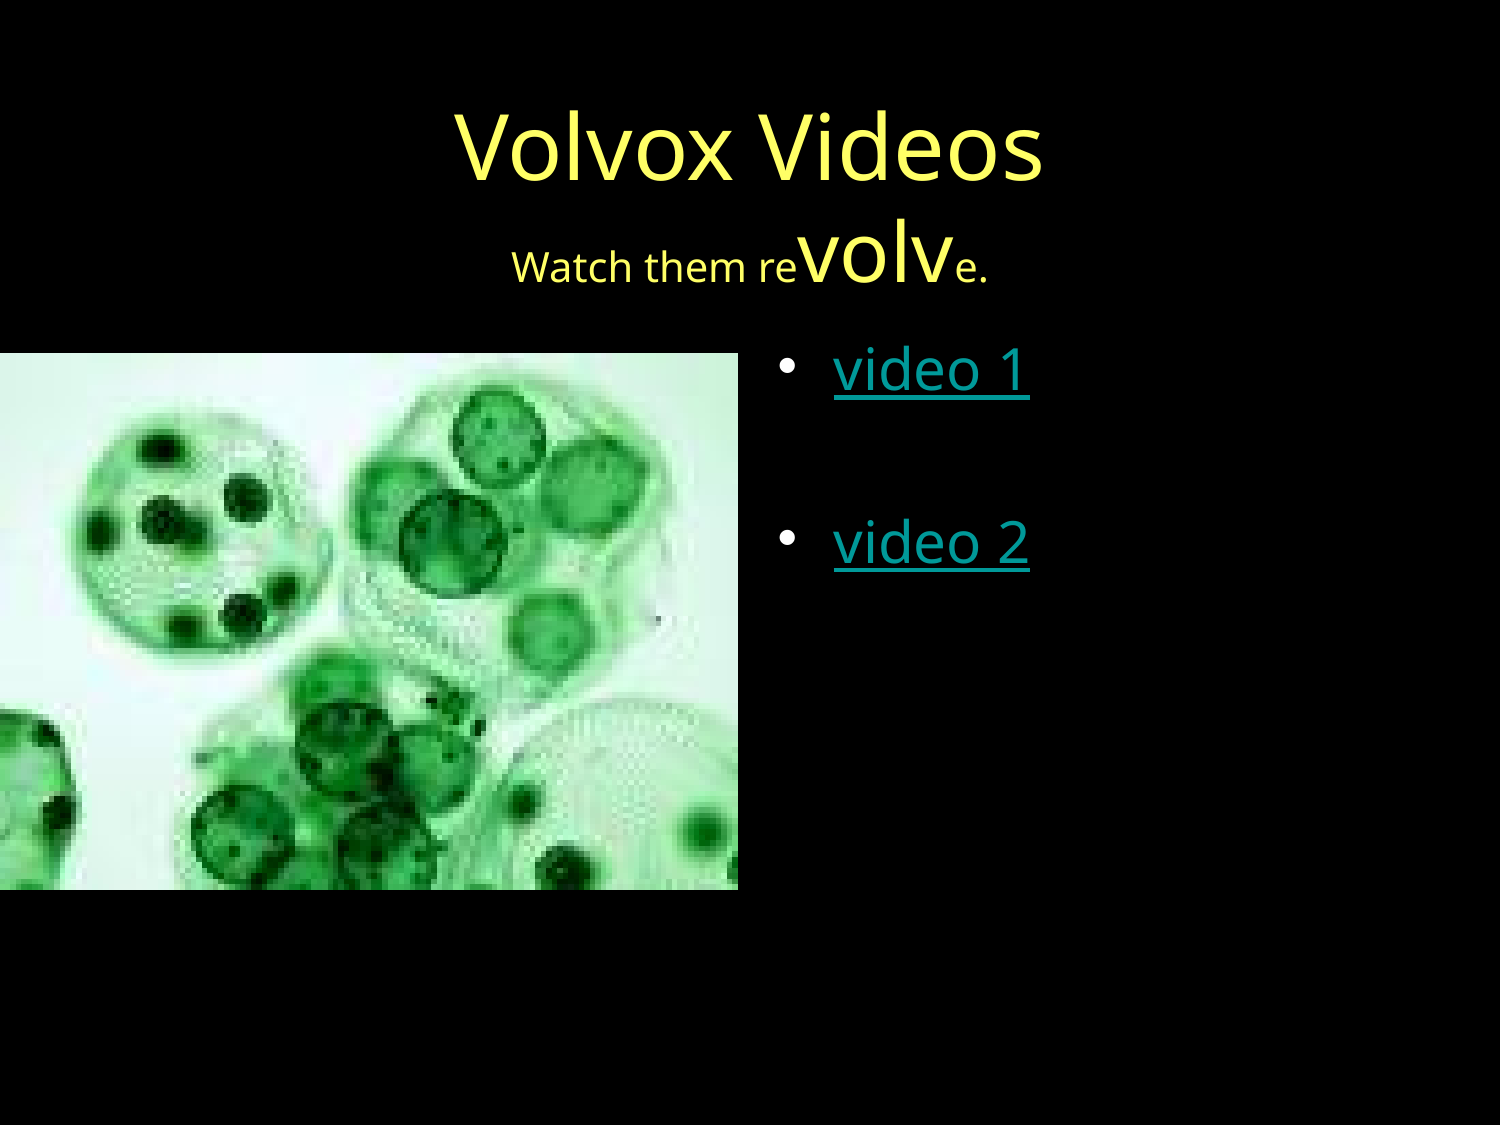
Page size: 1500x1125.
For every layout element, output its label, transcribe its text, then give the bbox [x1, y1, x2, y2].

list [0, 353, 738, 890]
list video 1 video 2 [762, 324, 1388, 1001]
title Volvox Videos Watch them revolve. [112, 99, 1388, 288]
